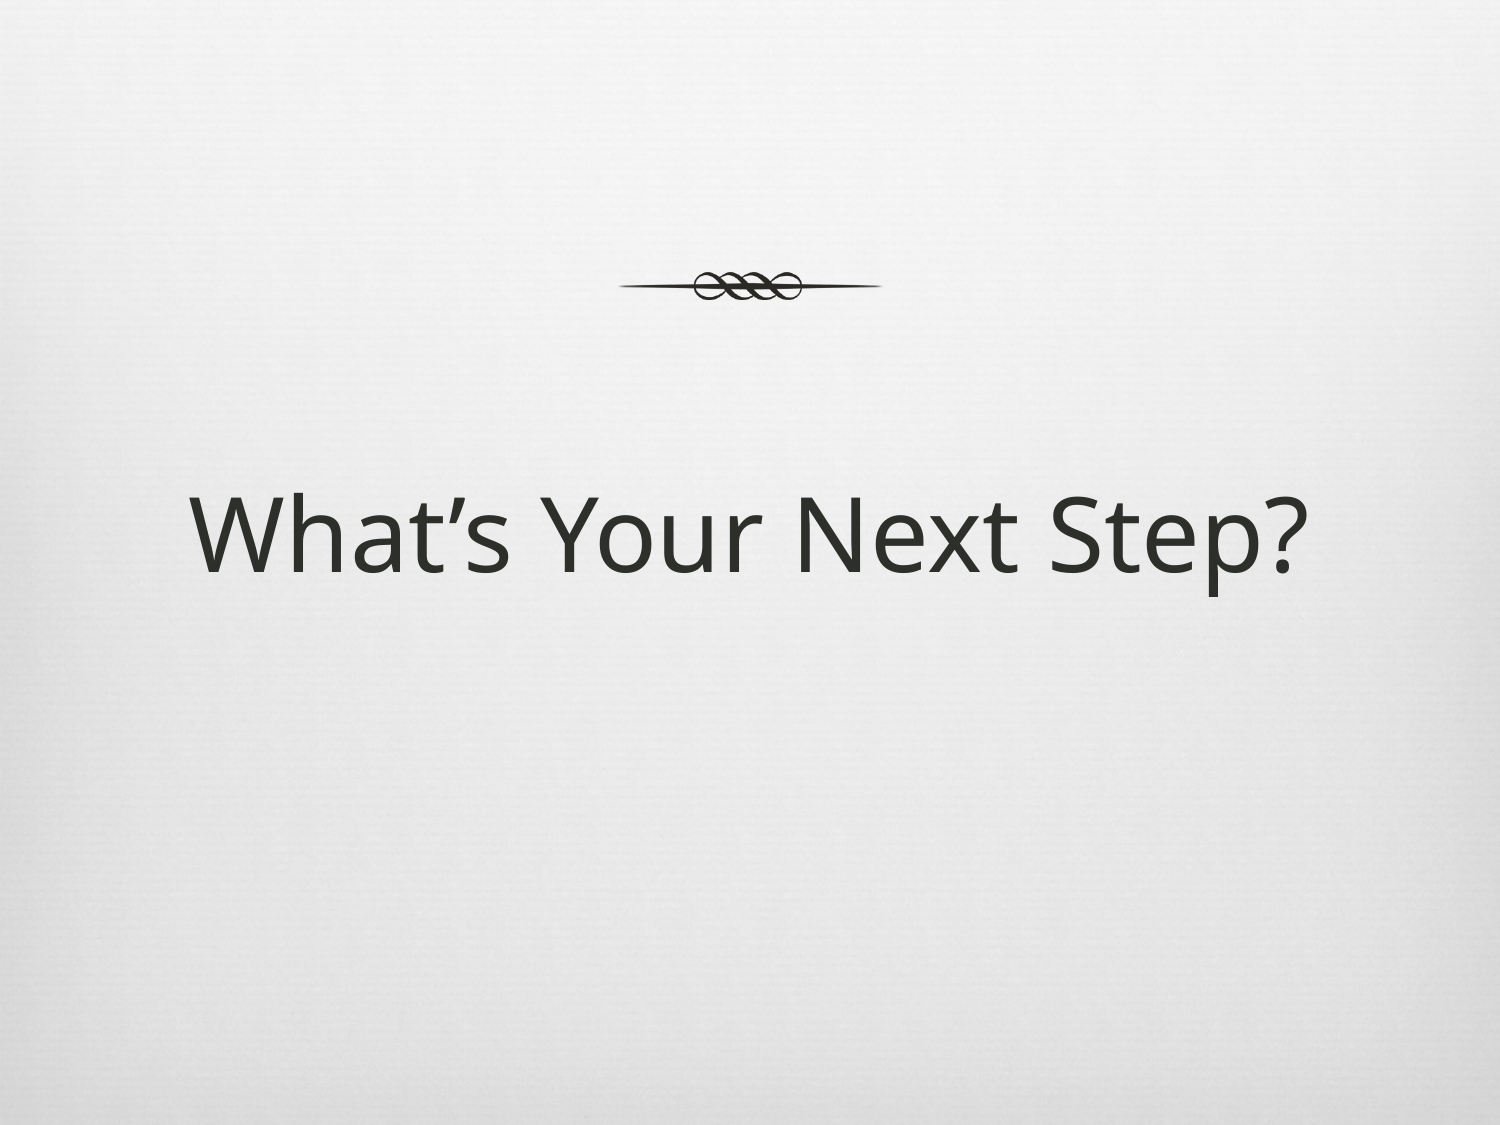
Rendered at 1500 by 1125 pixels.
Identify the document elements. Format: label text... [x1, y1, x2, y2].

picture [615, 272, 885, 300]
title What’s Your Next Step? [112, 418, 1388, 644]
